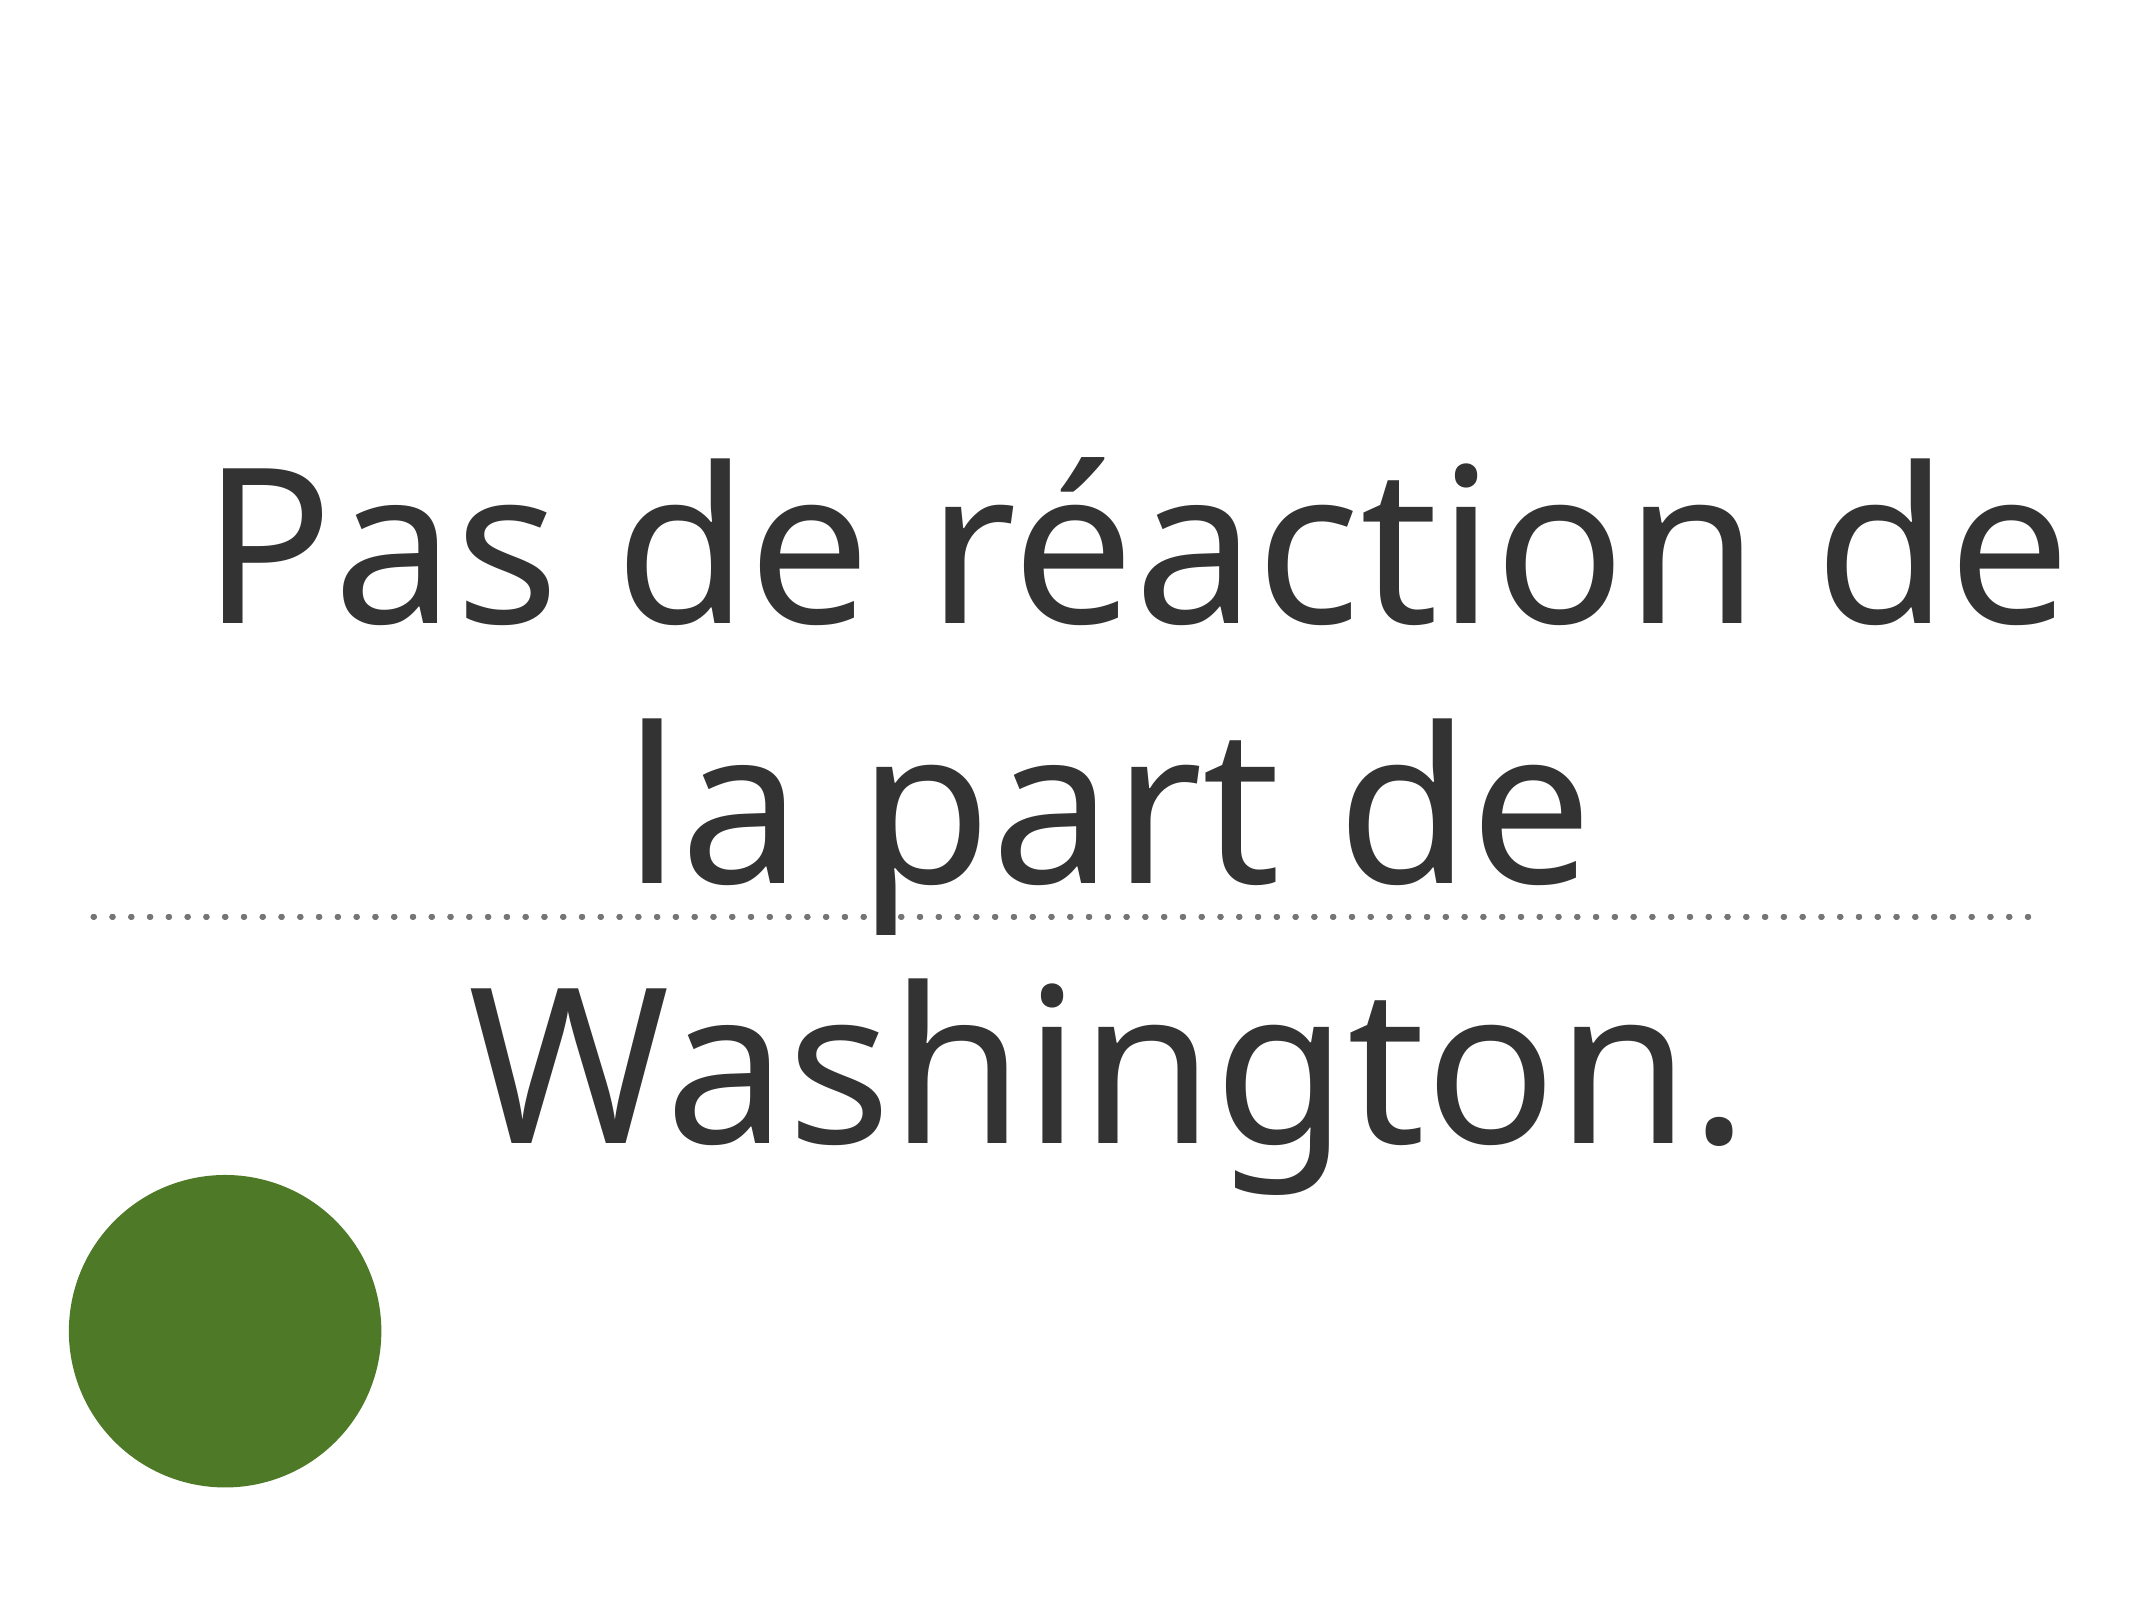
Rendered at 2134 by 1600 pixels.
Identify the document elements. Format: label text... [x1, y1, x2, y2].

title Pas de réaction de la part de Washington. [135, 344, 2083, 1196]
text_box [68, 1174, 382, 1488]
